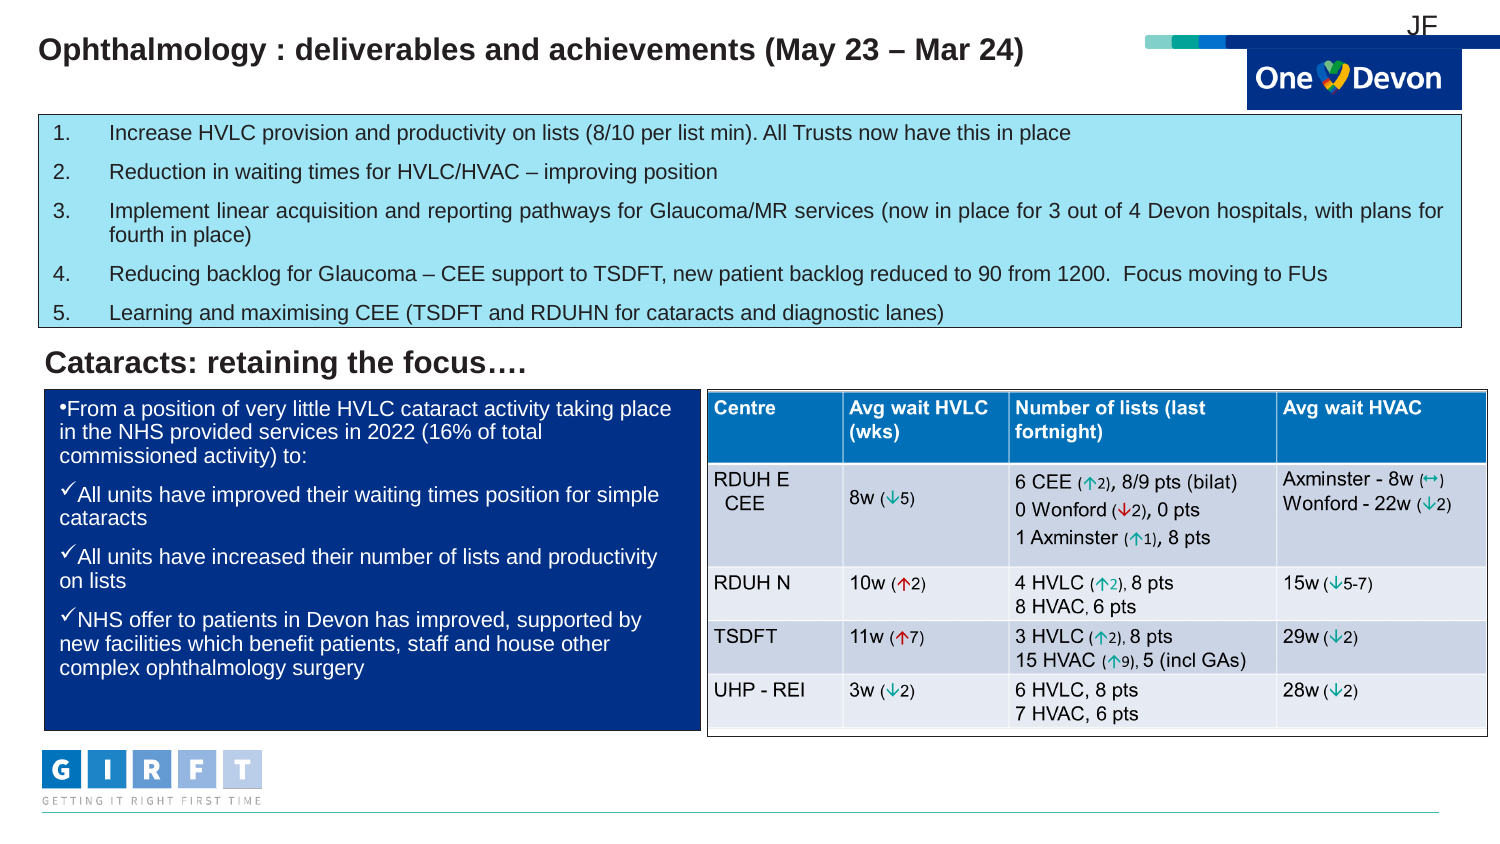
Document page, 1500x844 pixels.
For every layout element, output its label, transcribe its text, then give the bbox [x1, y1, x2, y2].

picture [41, 742, 268, 805]
text_box Ophthalmology : deliverables and achievements (May 23 – Mar 24) [38, 9, 1042, 93]
text_box From a position of very little HVLC cataract activity taking place in the NHS provided services in 2022 (16% of total commissioned activity) to: All units have improved their waiting times position for simple cataracts All units have increased their number of lists and productivity on lists NHS offer to patients in Devon has improved, supported by new facilities which benefit patients, staff and house other complex ophthalmology surgery [44, 406, 701, 731]
text_box JF [1392, 0, 1468, 49]
picture [1135, 31, 1500, 110]
text_box Cataracts: retaining the focus…. [44, 322, 1048, 406]
text_box Increase HVLC provision and productivity on lists (8/10 per list min). All Trusts now have this in place Reduction in waiting times for HVLC/HVAC – improving position Implement linear acquisition and reporting pathways for Glaucoma/MR services (now in place for 3 out of 4 Devon hospitals, with plans for fourth in place) Reducing backlog for Glaucoma – CEE support to TSDFT, new patient backlog reduced to 90 from 1200. Focus moving to FUs Learning and maximising CEE (TSDFT and RDUHN for cataracts and diagnostic lanes) [38, 114, 1462, 328]
picture [707, 389, 1488, 737]
